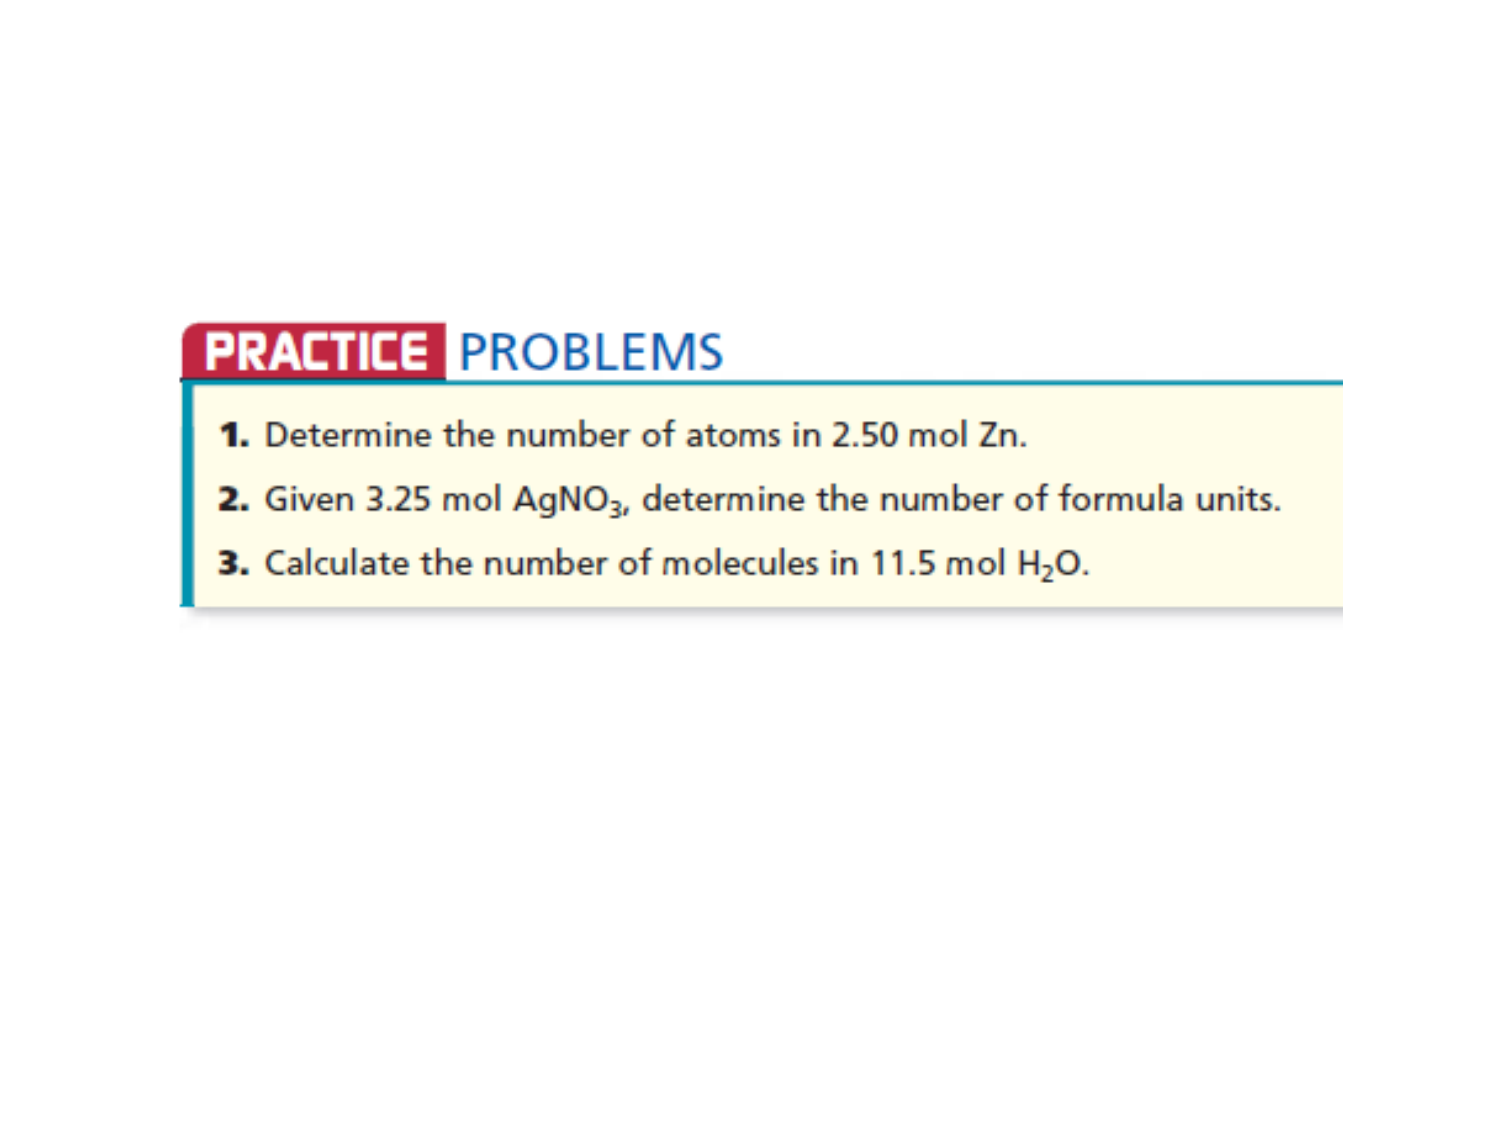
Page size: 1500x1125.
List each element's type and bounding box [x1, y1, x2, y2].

list [139, 312, 1344, 637]
